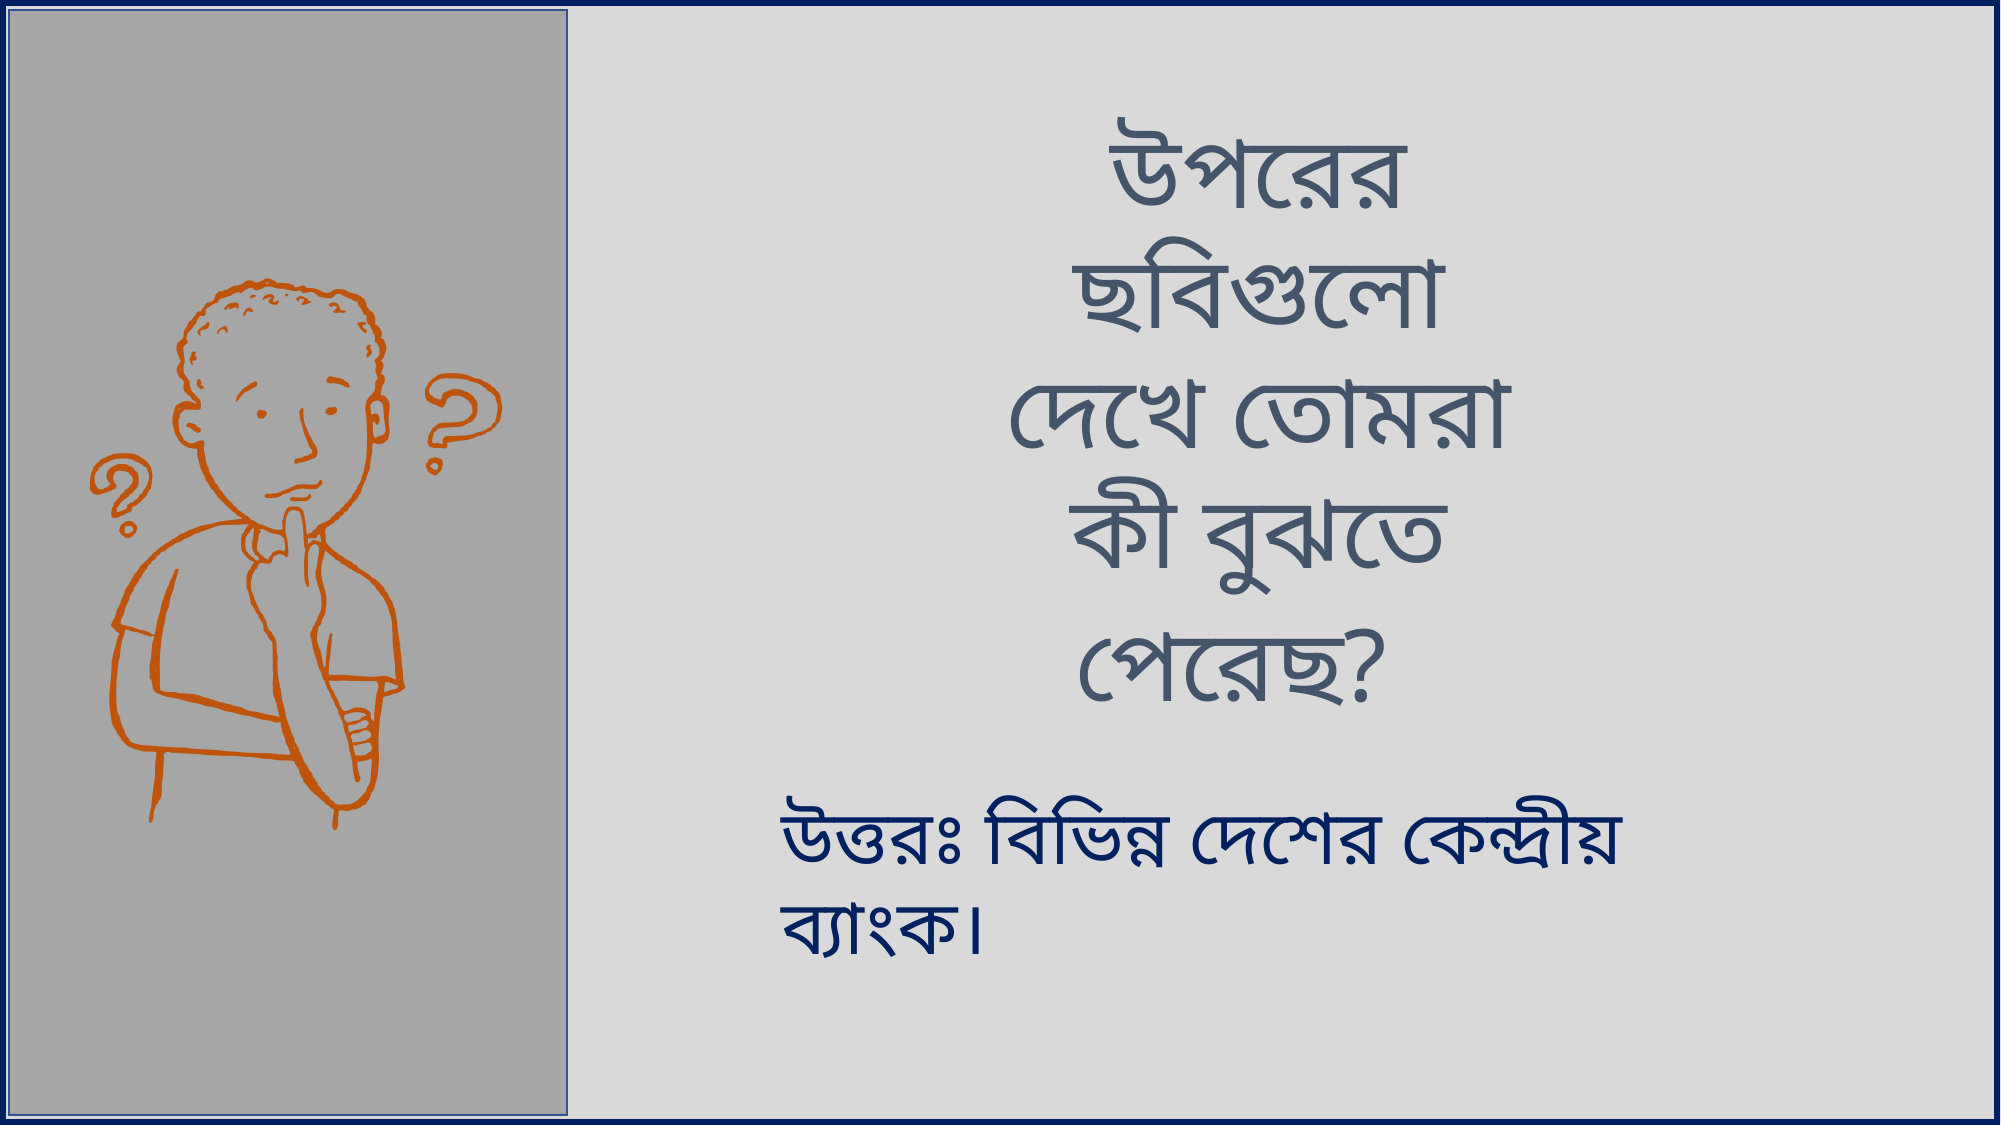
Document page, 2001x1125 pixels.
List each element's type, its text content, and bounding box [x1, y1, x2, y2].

text_box [8, 9, 568, 1116]
picture [49, 236, 527, 889]
text_box উত্তরঃ বিভিন্ন দেশের কেন্দ্রীয় ব্যাংক। [766, 782, 1826, 978]
text_box উপরের ছবিগুলো দেখে তোমরা কী বুঝতে পেরেছ? [980, 101, 1538, 732]
